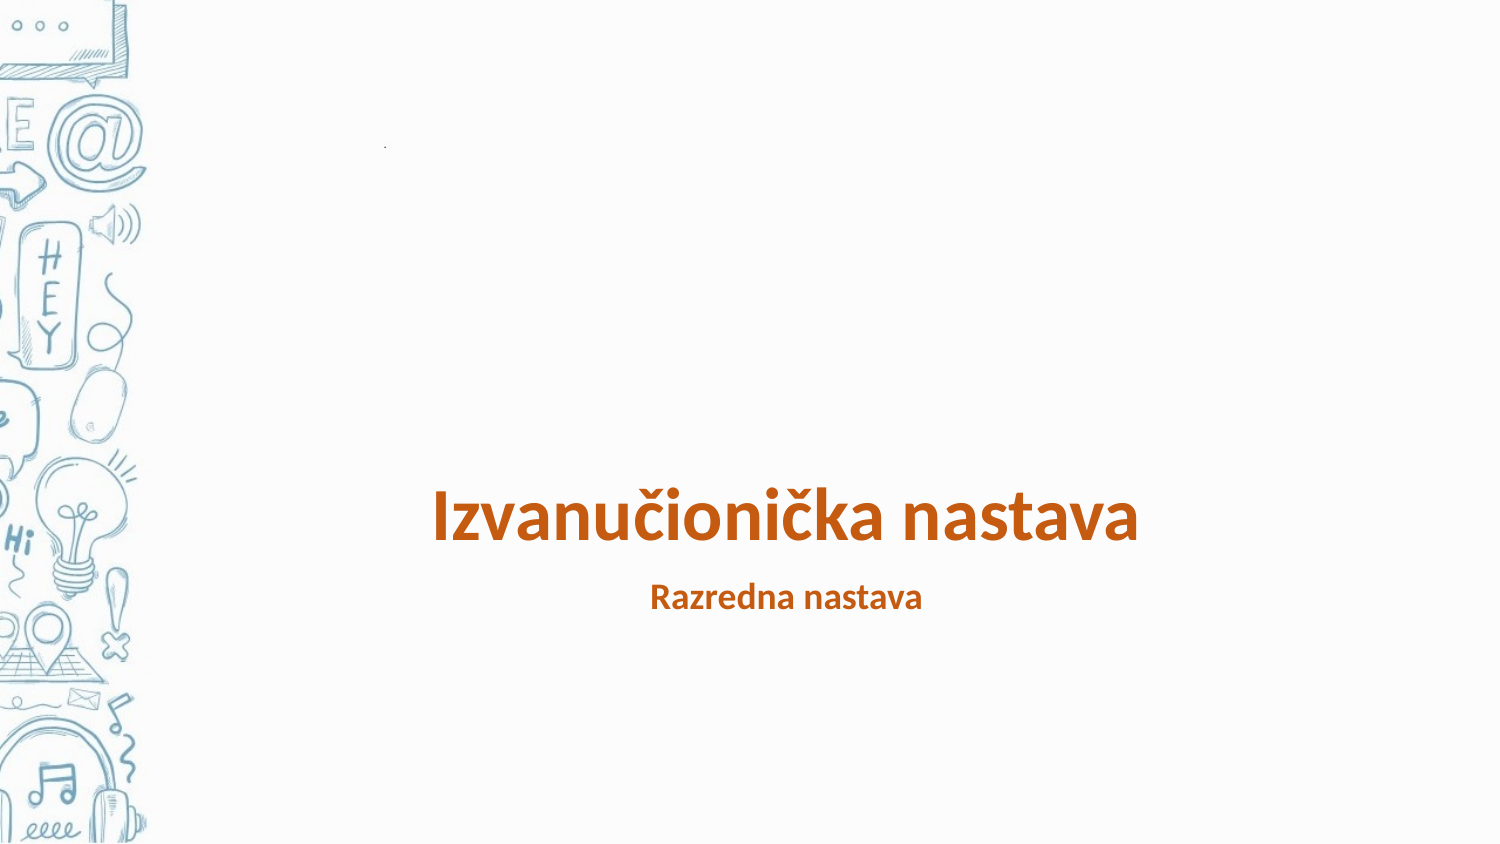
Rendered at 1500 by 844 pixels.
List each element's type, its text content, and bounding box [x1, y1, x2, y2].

title Izvanučionička nastava [139, 213, 1434, 565]
list Razredna nastava [139, 569, 1434, 754]
picture [0, 0, 1500, 844]
